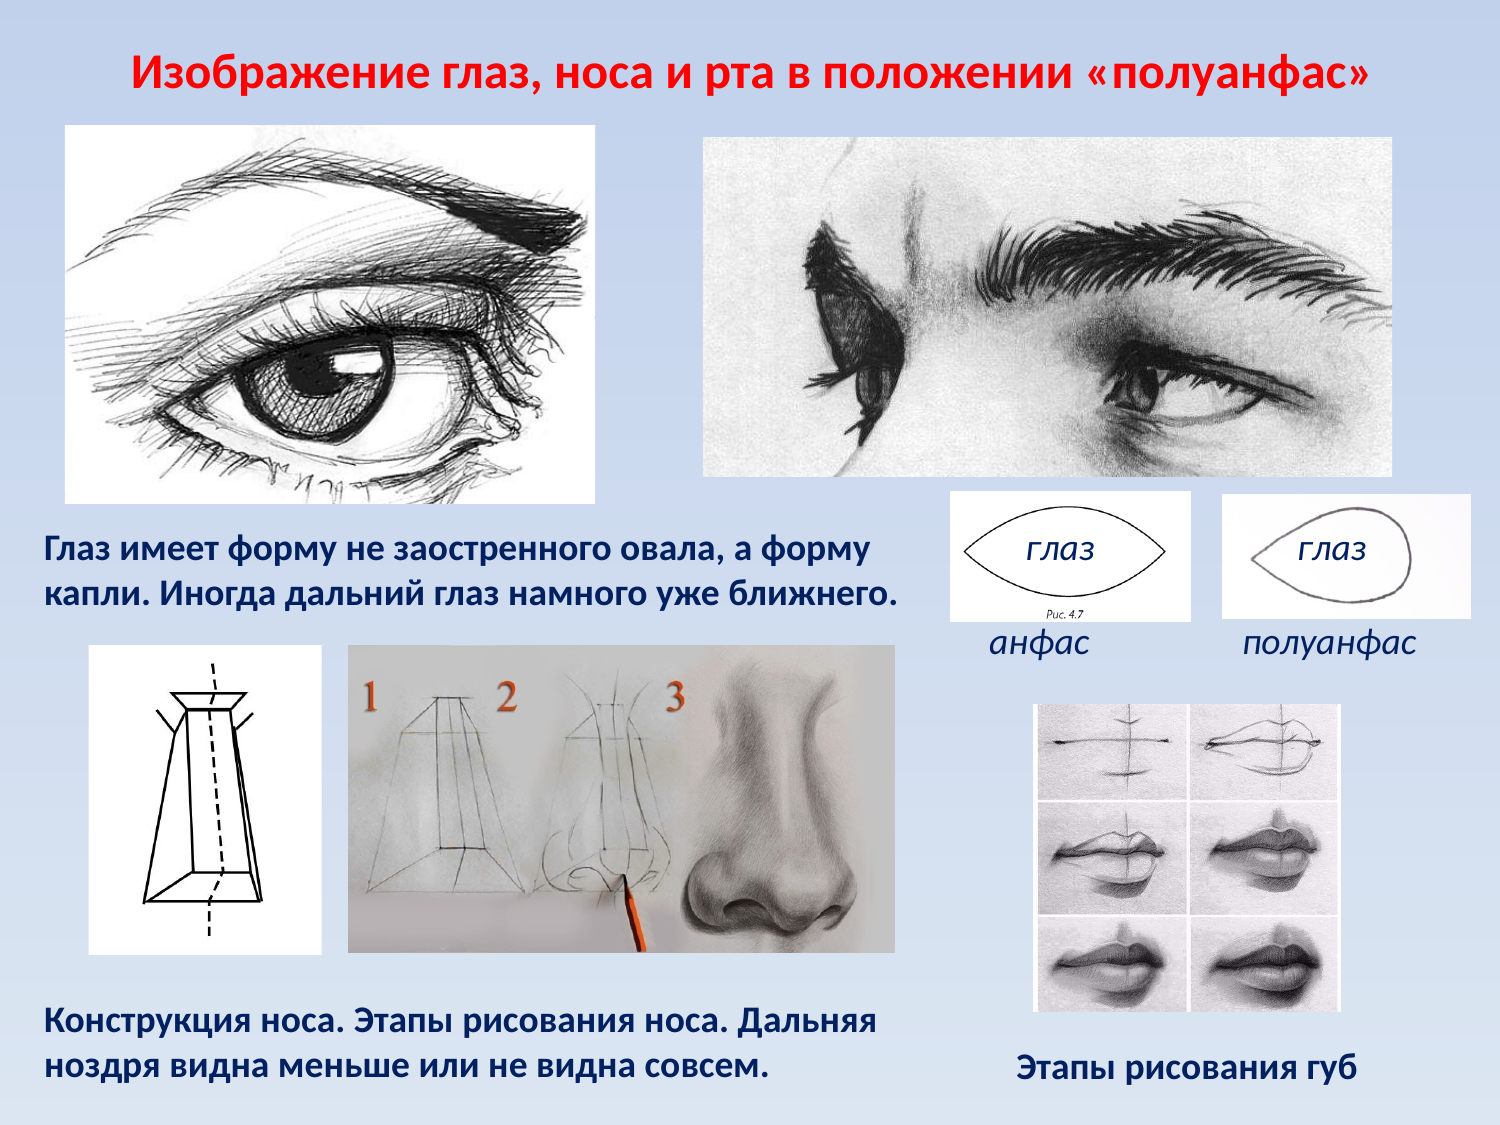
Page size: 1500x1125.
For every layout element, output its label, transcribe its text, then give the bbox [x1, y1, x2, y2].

text_box Изображение глаз, носа и рта в положении «полуанфас» [41, 30, 1475, 106]
picture [1222, 494, 1471, 619]
text_box Глаз имеет форму не заостренного овала, а форму капли. Иногда дальний глаз намного уже ближнего. [29, 515, 945, 620]
text_box анфас [974, 629, 1187, 670]
picture [348, 644, 895, 953]
picture [64, 125, 596, 504]
text_box полуанфас [1227, 609, 1500, 670]
picture [88, 644, 322, 955]
text_box Конструкция носа. Этапы рисования носа. Дальняя ноздря видна меньше или не видна совсем. [29, 987, 939, 1093]
picture [950, 491, 1191, 622]
picture [1033, 703, 1341, 1012]
text_box Этапы рисования губ [950, 1034, 1424, 1095]
picture [702, 136, 1393, 477]
